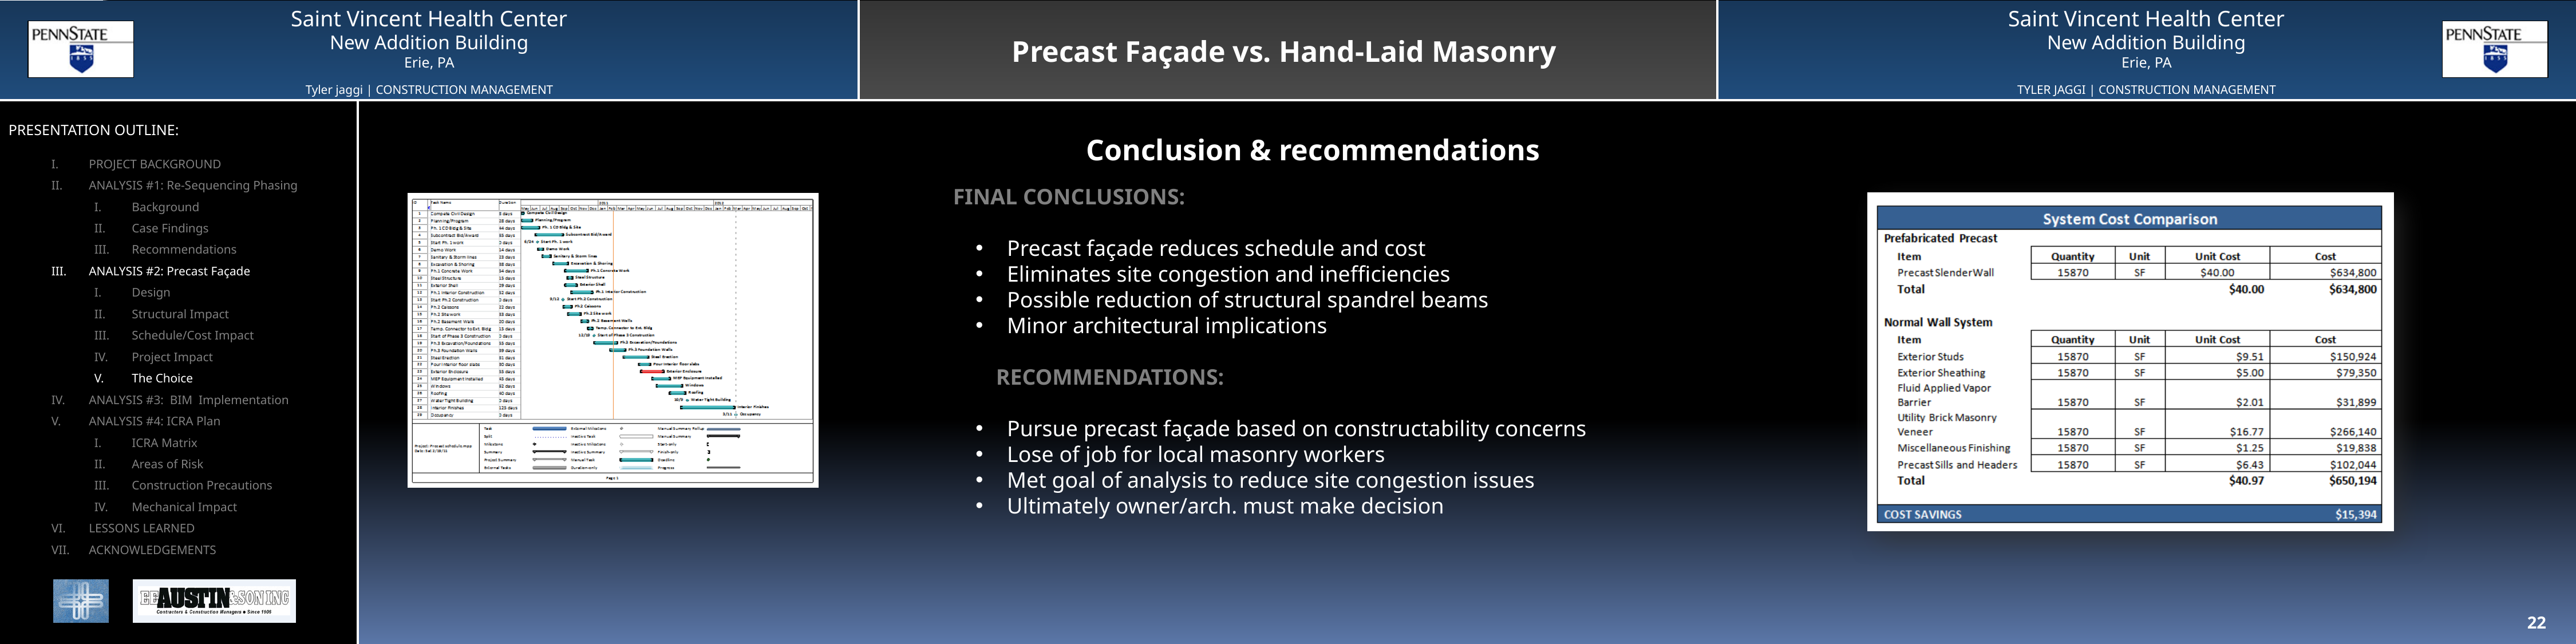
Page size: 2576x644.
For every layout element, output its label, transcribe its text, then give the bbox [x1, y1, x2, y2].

picture [28, 21, 134, 78]
text_box 22 [2518, 607, 2562, 639]
text_box Precast Façade vs. Hand-Laid Masonry [860, 1, 1716, 99]
text_box PRESENTATION OUTLINE: PROJECT BACKGROUND ANALYSIS #1: Re-Sequencing Phasing Background Case Findings Recommendations ANALYSIS #2: Precast Façade Design Structural Impact Schedule/Cost Impact Project Impact The Choice ANALYSIS #3: BIM Implementation ANALYSIS #4: ICRA Plan ICRA Matrix Areas of Risk Construction Precautions Mechanical Impact LESSONS LEARNED ACKNOWLEDGEMENTS [0, 101, 357, 644]
text_box FINAL CONCLUSIONS: Precast façade reduces schedule and cost Eliminates site congestion and inefficiencies Possible reduction of structural spandrel beams Minor architectural implications RECOMMENDATIONS: Pursue precast façade based on constructability concerns Lose of job for local masonry workers Met goal of analysis to reduce site congestion issues Ultimately owner/arch. must make decision [944, 179, 1682, 523]
picture [2442, 21, 2548, 78]
text_box Conclusion & recommendations [944, 127, 1682, 171]
picture [133, 579, 296, 623]
picture [1867, 192, 2394, 531]
text_box Saint Vincent Health Center New Addition Building Erie, PA Tyler jaggi | CONSTRUCTION MANAGEMENT [0, 1, 858, 99]
picture [407, 192, 819, 488]
picture [53, 579, 109, 623]
text_box Saint Vincent Health Center New Addition Building Erie, PA TYLER JAGGI | CONSTRUCTION MANAGEMENT [1718, 1, 2576, 99]
